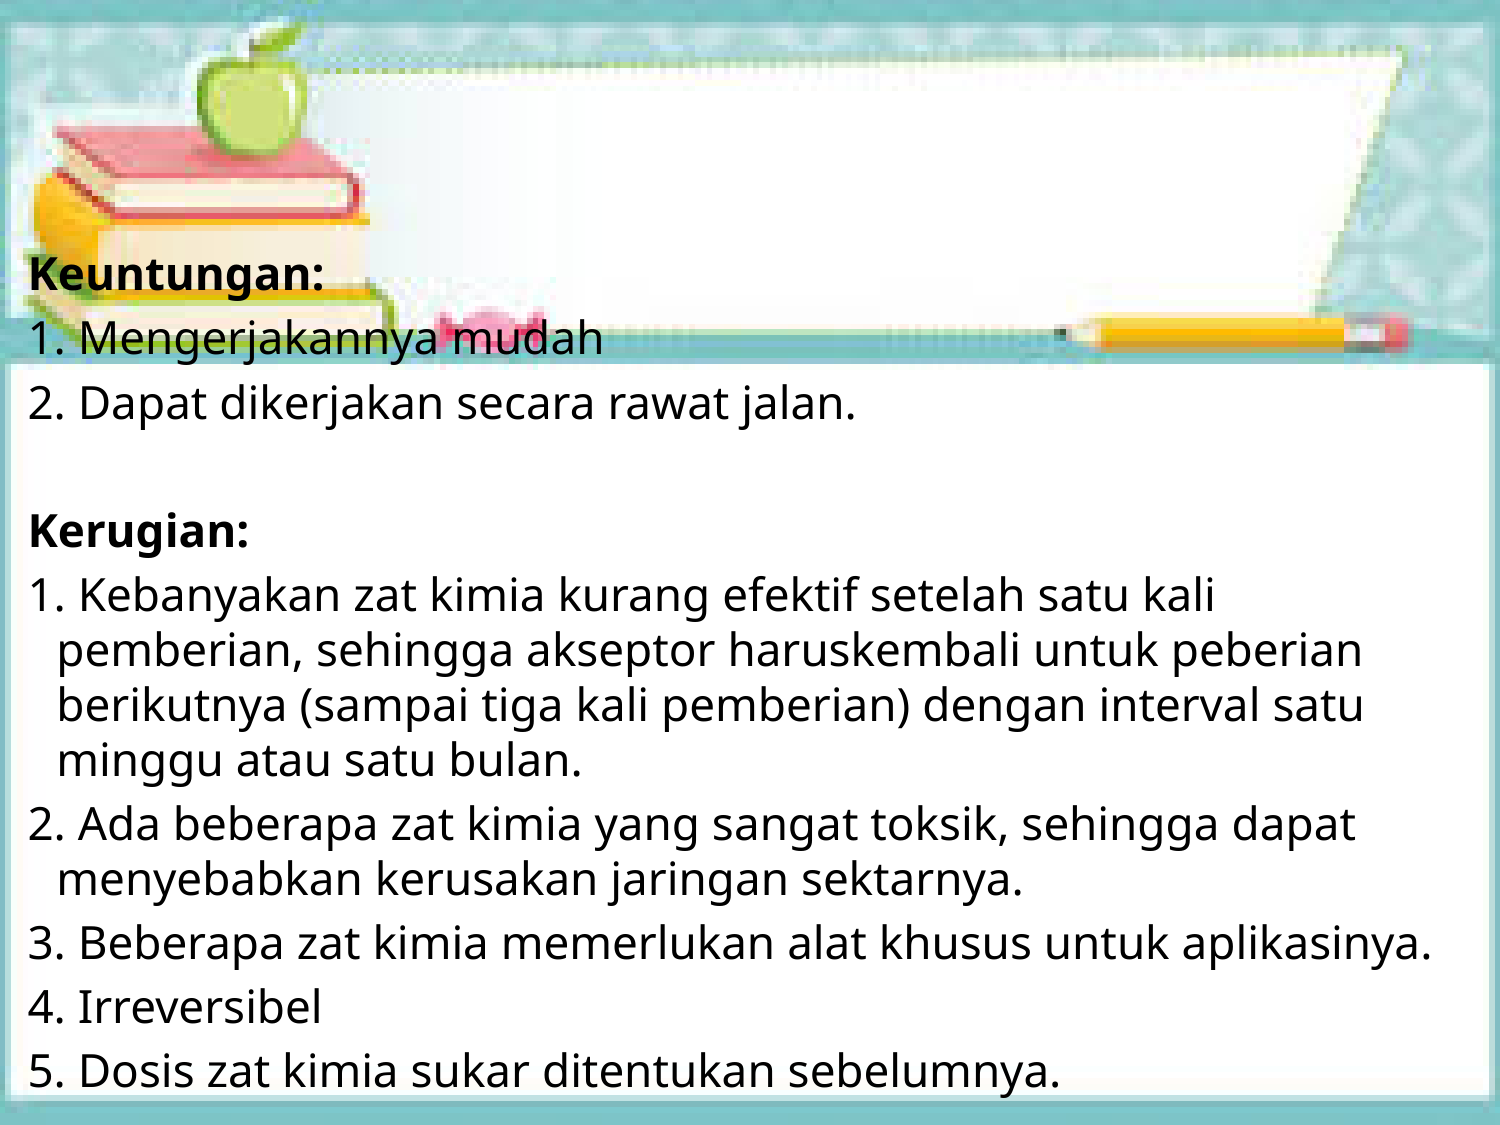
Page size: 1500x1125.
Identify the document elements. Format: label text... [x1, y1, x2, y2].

picture [0, 0, 1500, 1125]
list Keuntungan: 1. Mengerjakannya mudah 2. Dapat dikerjakan secara rawat jalan. Kerugian: 1. Kebanyakan zat kimia kurang efektif setelah satu kali pemberian, sehingga akseptor haruskembali untuk peberian berikutnya (sampai tiga kali pemberian) dengan interval satu minggu atau satu bulan. 2. Ada beberapa zat kimia yang sangat toksik, sehingga dapat menyebabkan kerusakan jaringan sektarnya. 3. Beberapa zat kimia memerlukan alat khusus untuk aplikasinya. 4. Irreversibel 5. Dosis zat kimia sukar ditentukan sebelumnya. [12, 237, 1475, 1088]
